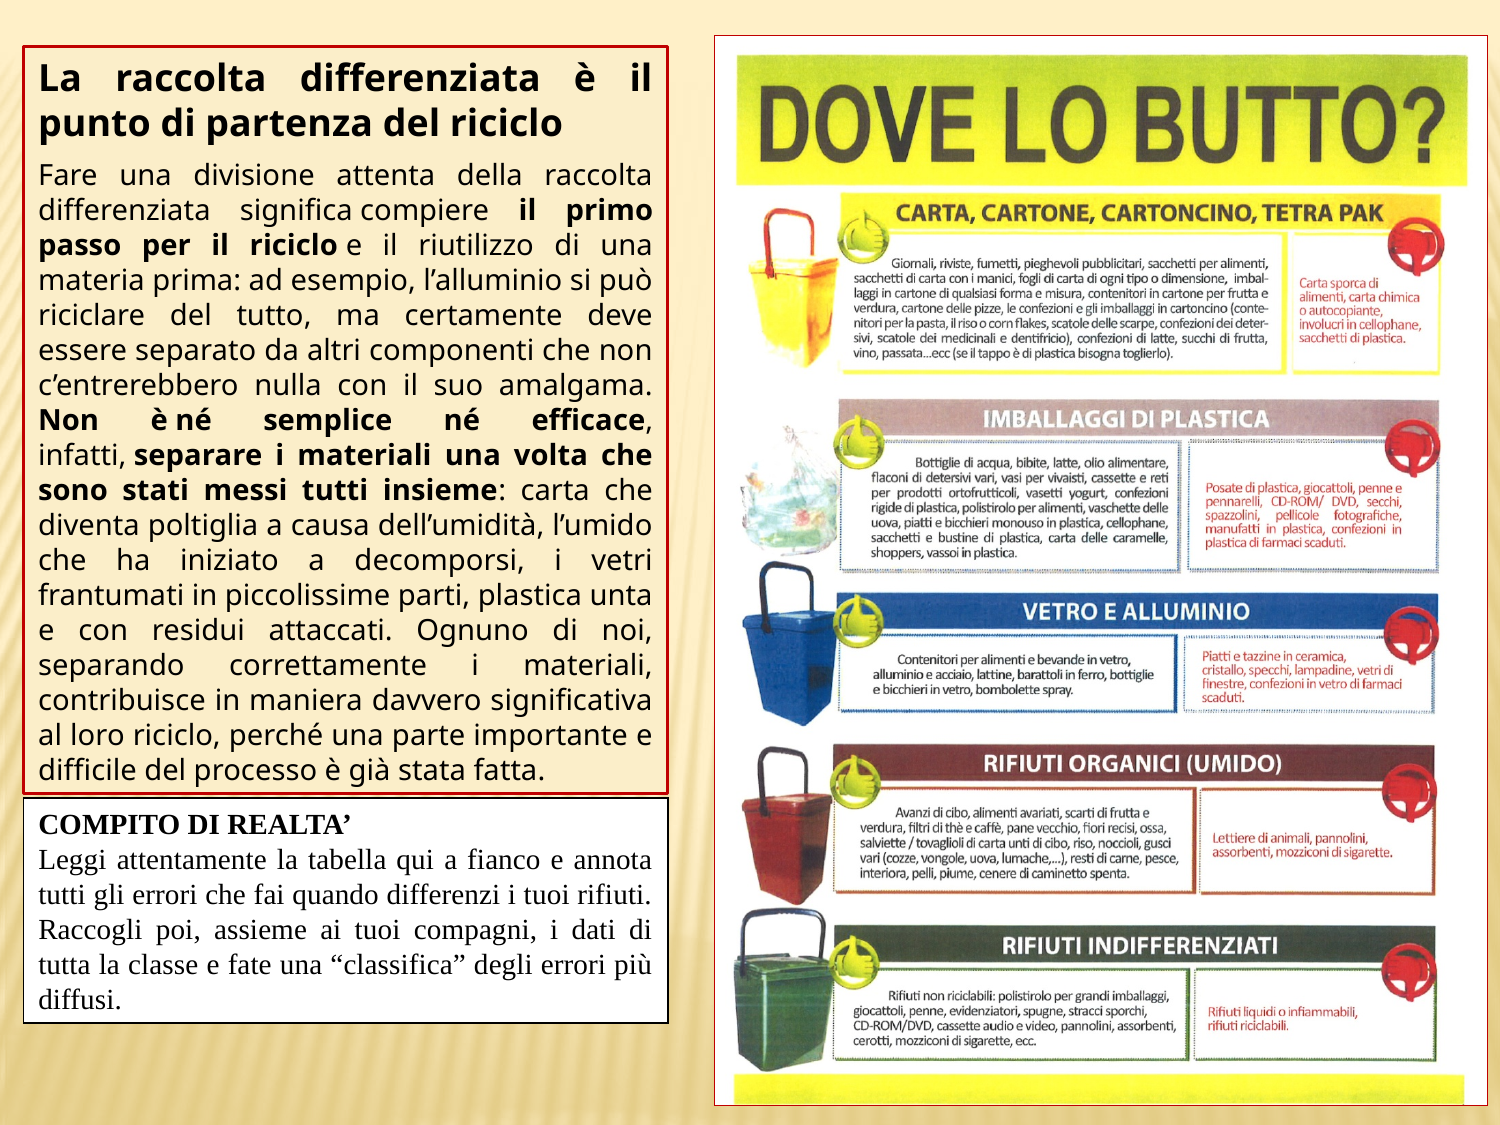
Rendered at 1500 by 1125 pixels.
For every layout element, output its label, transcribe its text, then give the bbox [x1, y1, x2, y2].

picture [714, 34, 1488, 1106]
text_box COMPITO DI REALTA’ Leggi attentamente la tabella qui a fianco e annota tutti gli errori che fai quando differenzi i tuoi rifiuti. Raccogli poi, assieme ai tuoi compagni, i dati di tutta la classe e fate una “classifica” degli errori più diffusi. [23, 798, 668, 1023]
text_box [25, 0, 1102, 776]
text_box La raccolta differenziata è il punto di partenza del riciclo Fare una divisione attenta della raccolta differenziata significa compiere il primo passo per il riciclo e il riutilizzo di una materia prima: ad esempio, l’alluminio si può riciclare del tutto, ma certamente deve essere separato da altri componenti che non c’entrerebbero nulla con il suo amalgama. Non è né semplice né efficace, infatti, separare i materiali una volta che sono stati messi tutti insieme: carta che diventa poltiglia a causa dell’umidità, l’umido che ha iniziato a decomporsi, i vetri frantumati in piccolissime parti, plastica unta e con residui attaccati. Ognuno di noi, separando correttamente i materiali, contribuisce in maniera davvero significativa al loro riciclo, perché una parte importante e difficile del processo è già stata fatta. [23, 46, 668, 794]
